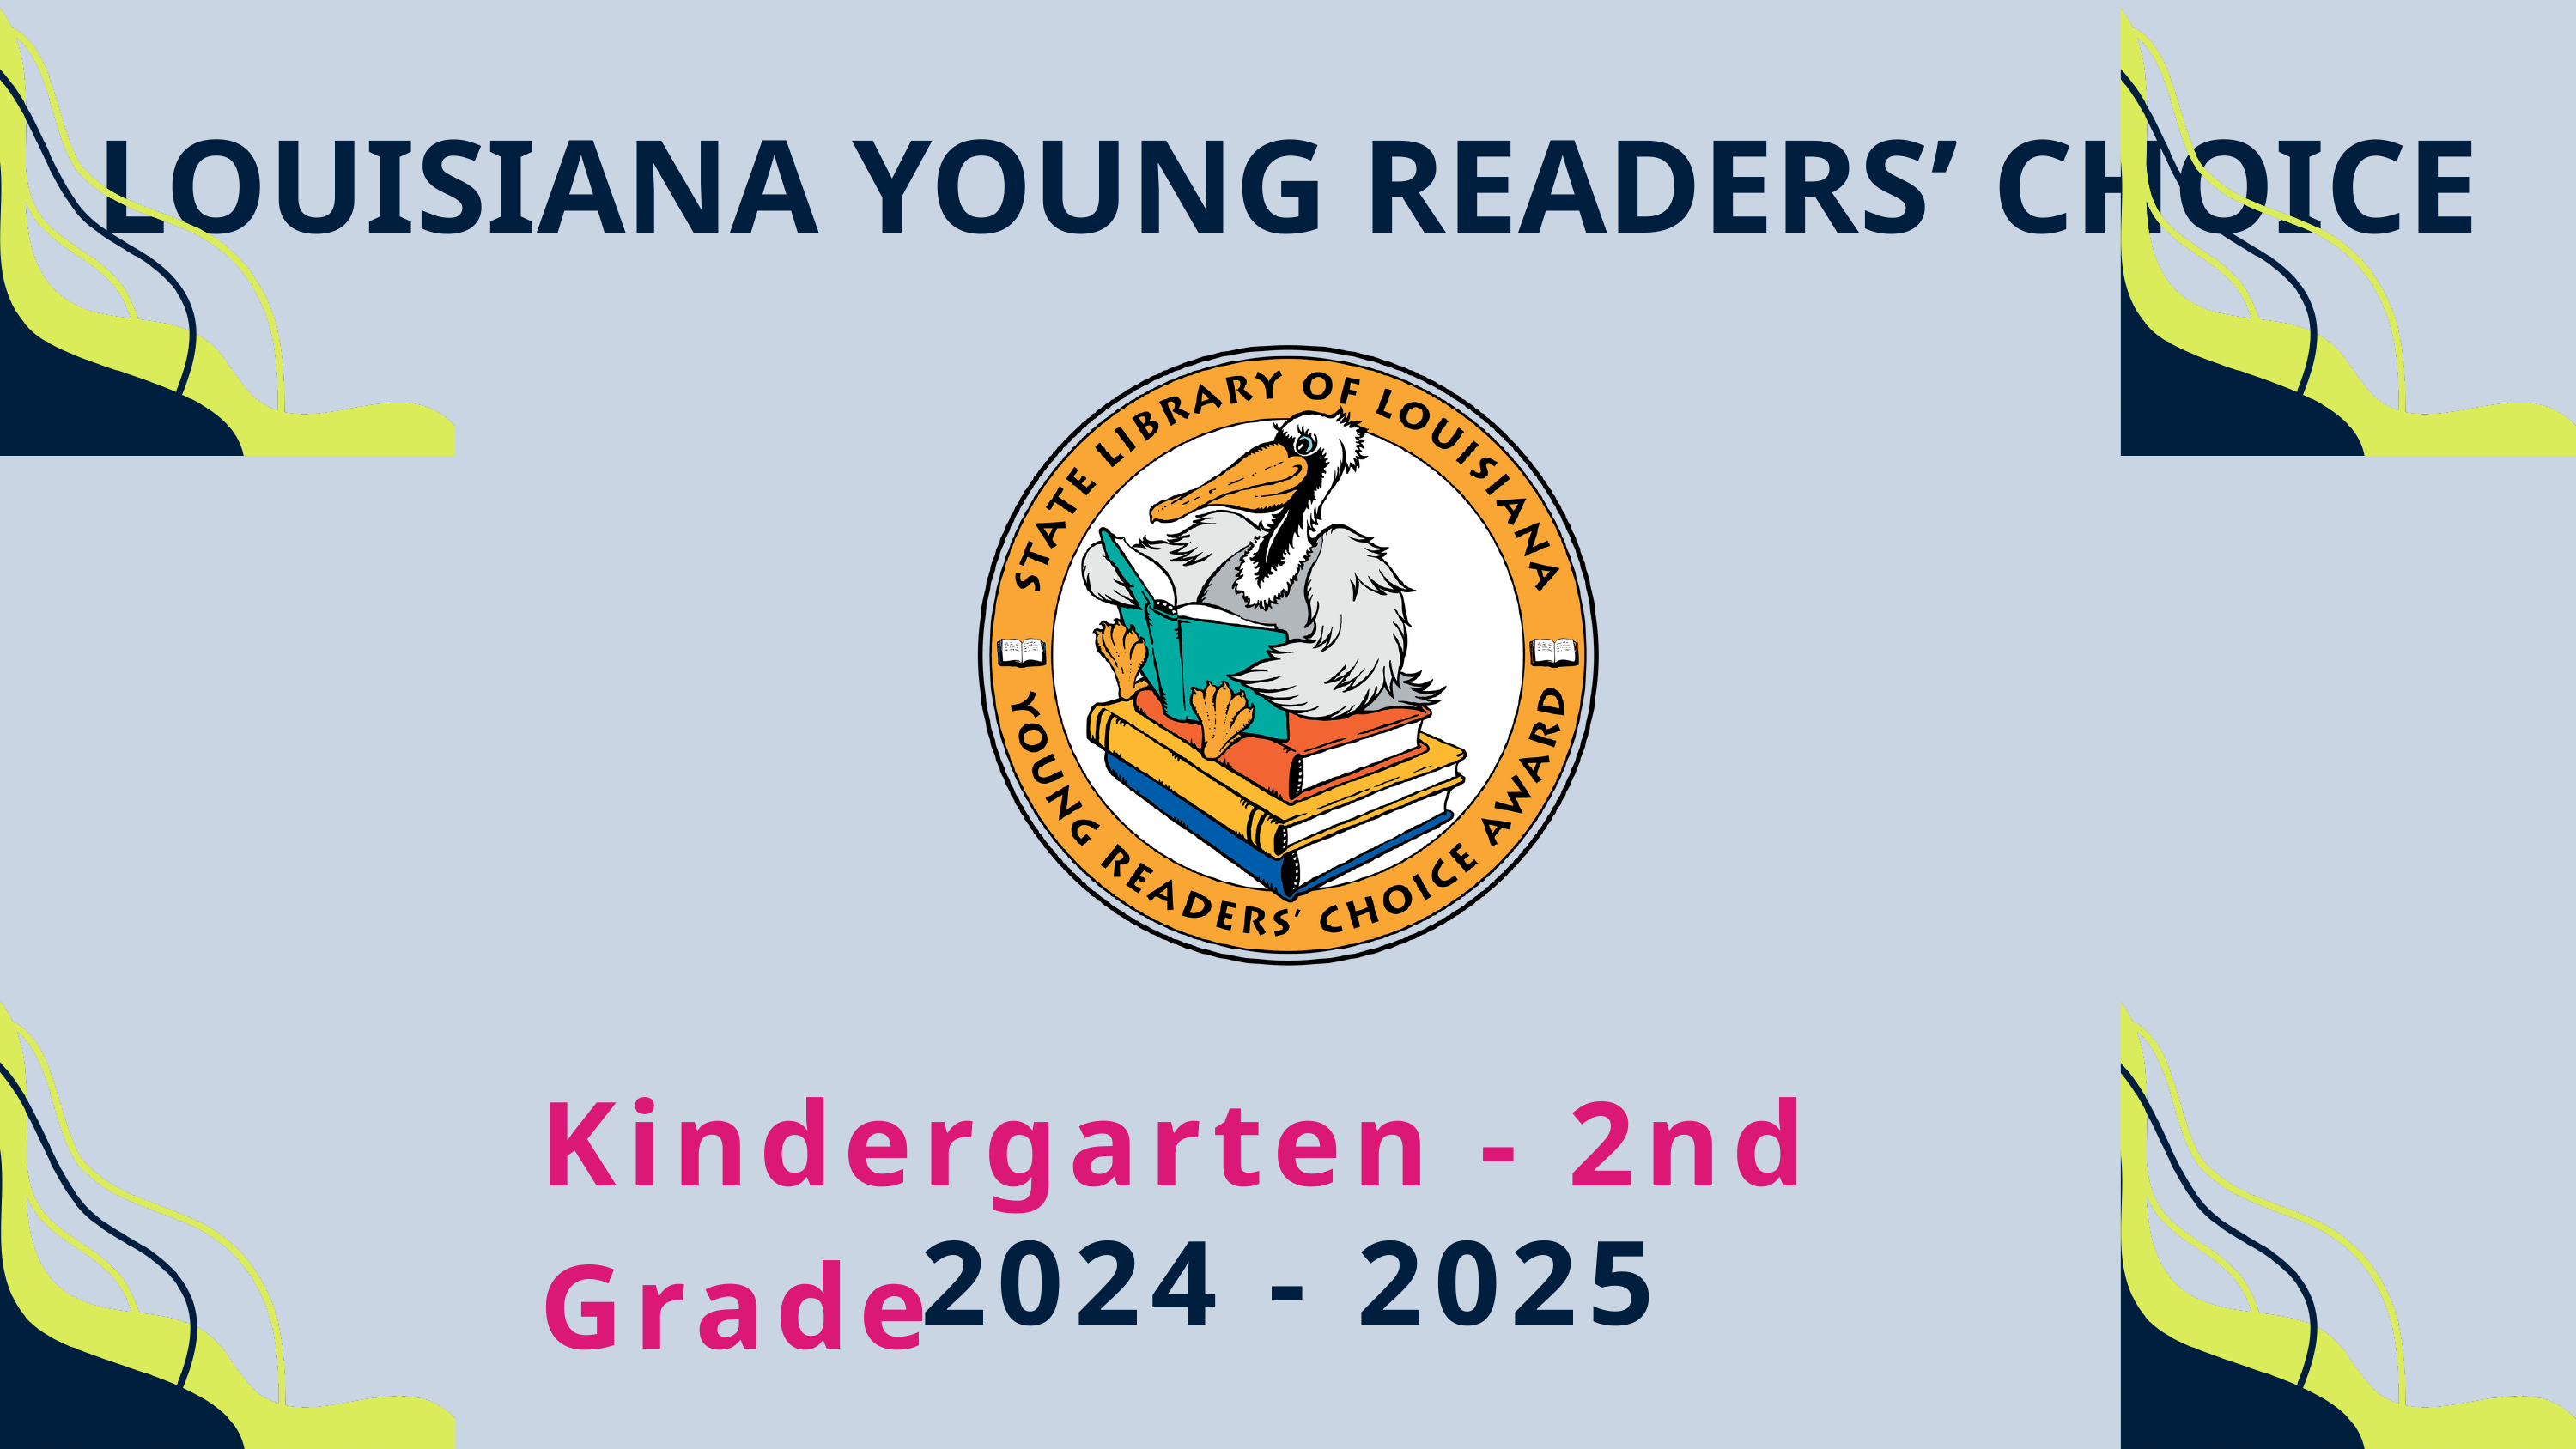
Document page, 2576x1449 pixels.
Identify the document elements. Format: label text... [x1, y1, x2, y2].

text_box [0, 0, 455, 456]
text_box [952, 323, 1624, 987]
text_box Kindergarten - 2nd Grade [539, 1046, 2037, 1373]
text_box [2120, 993, 2576, 1449]
text_box [2120, 0, 2576, 456]
text_box [0, 993, 456, 1449]
text_box LOUISIANA YOUNG READERS’ CHOICE [455, 78, 2120, 259]
